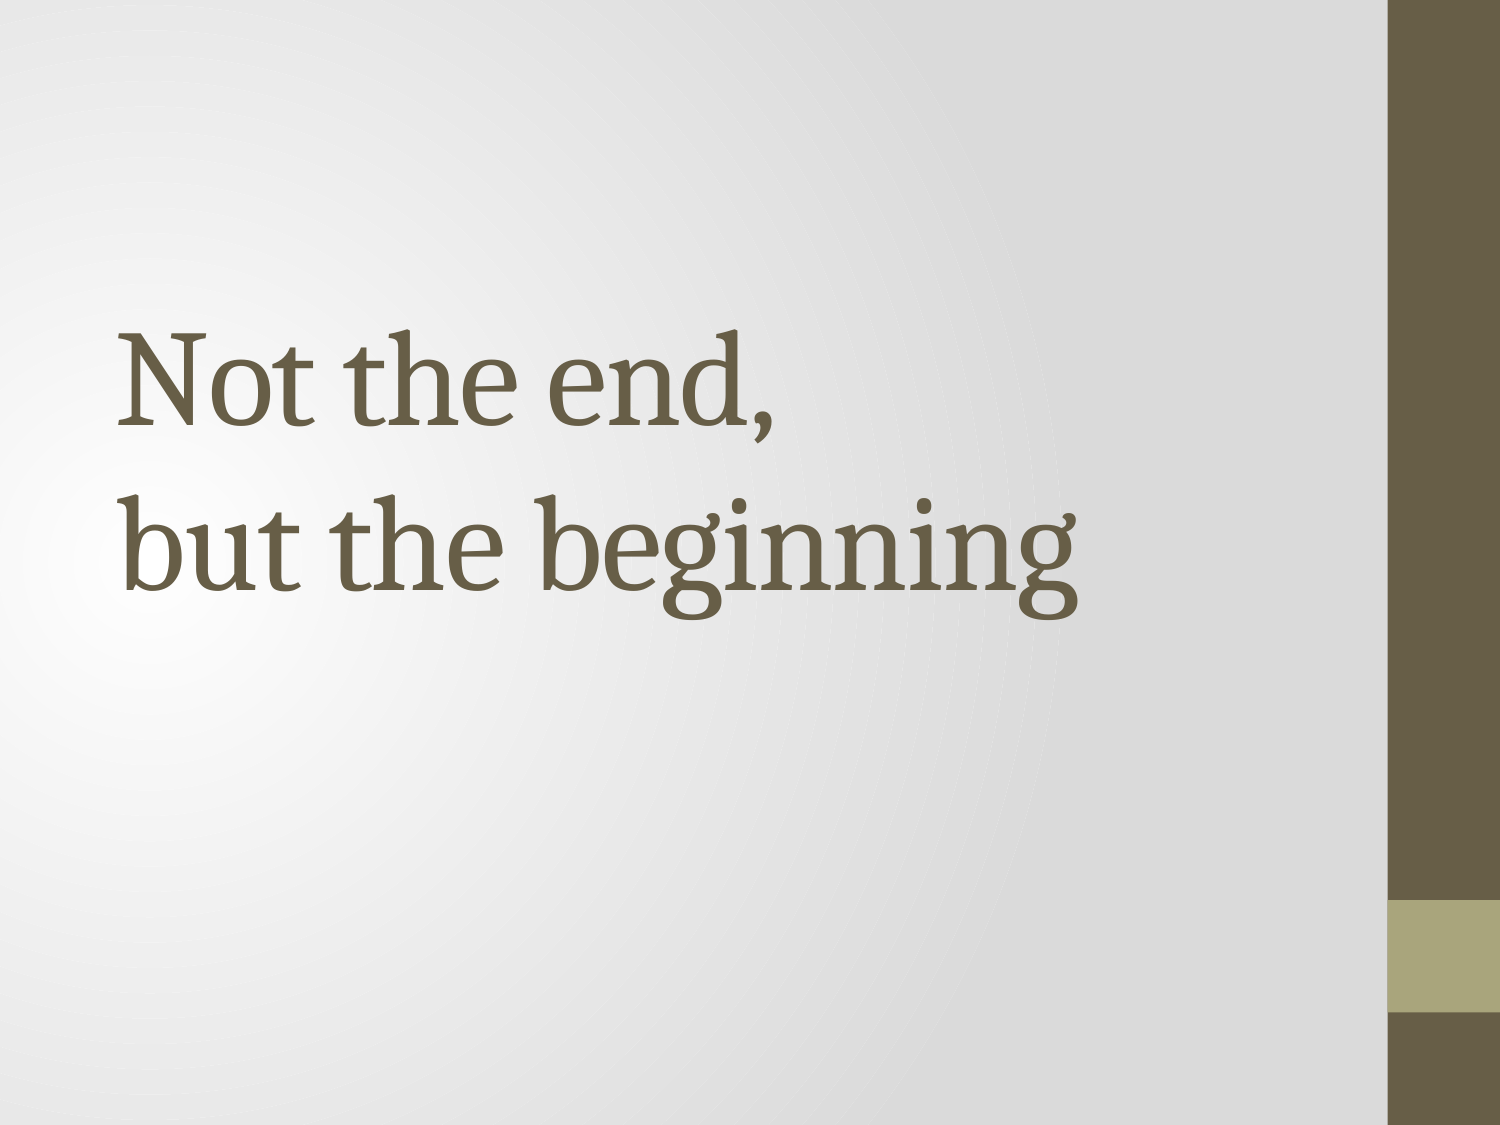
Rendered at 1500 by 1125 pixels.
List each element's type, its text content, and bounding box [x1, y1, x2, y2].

title Not the end, but the beginning [99, 200, 1338, 626]
